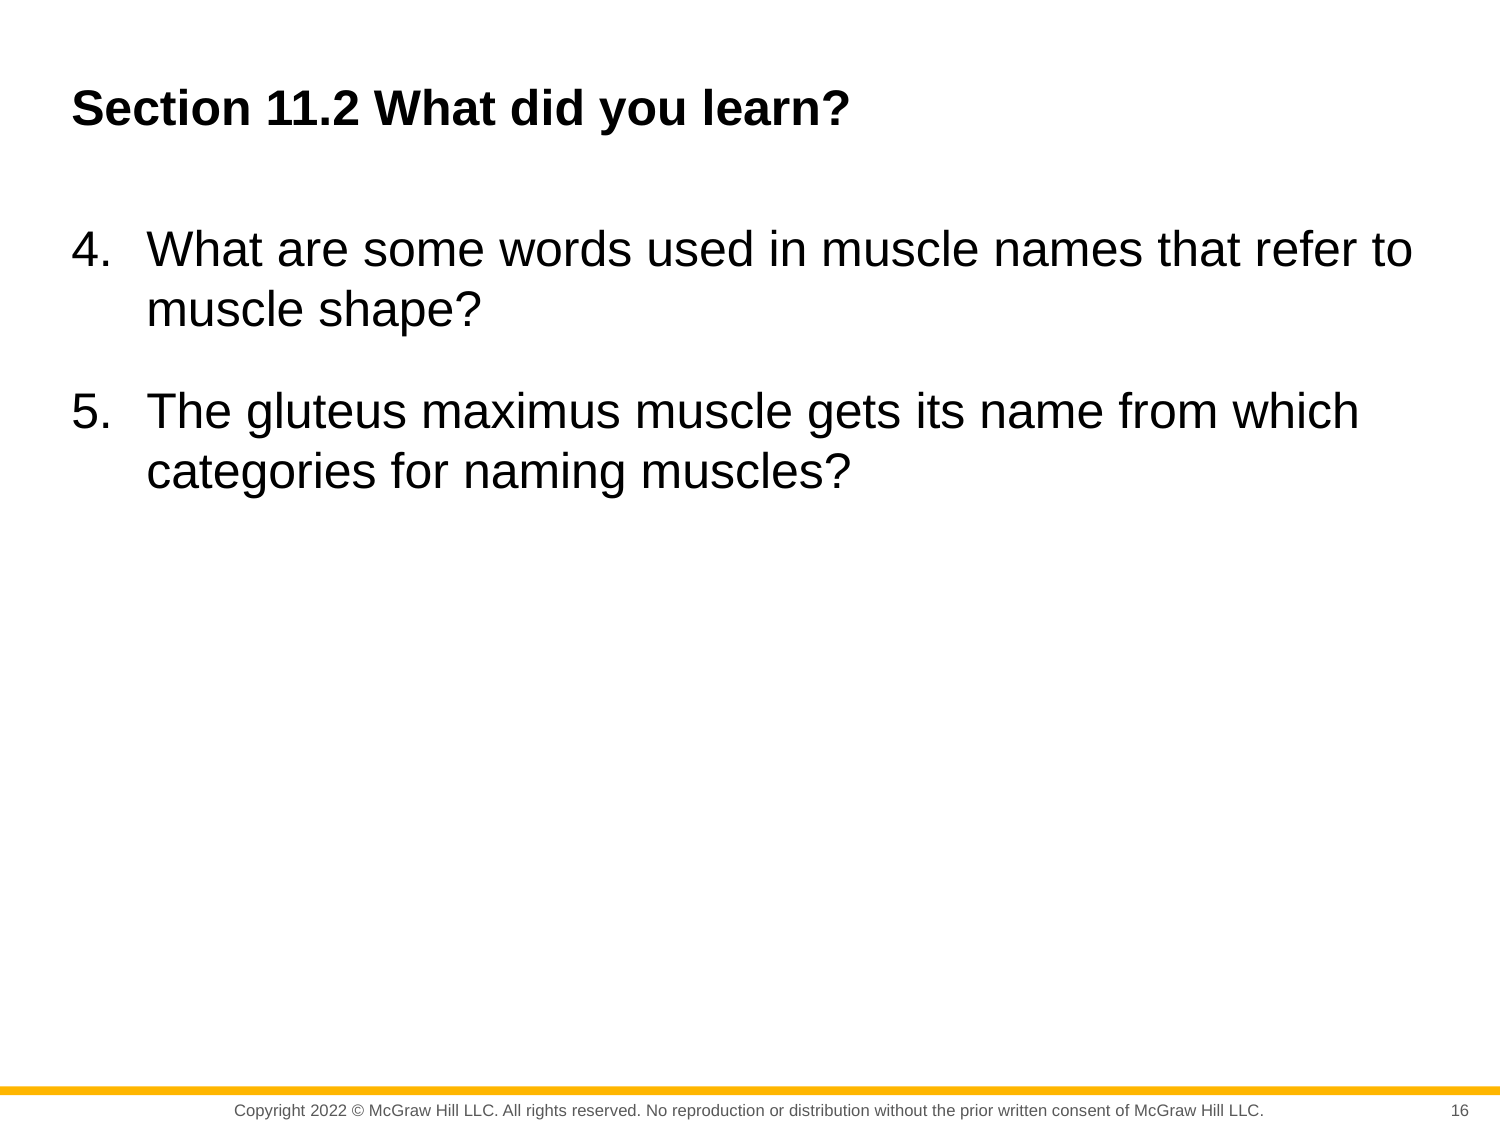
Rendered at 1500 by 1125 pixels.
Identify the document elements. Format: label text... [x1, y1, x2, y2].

list What are some words used in muscle names that refer to muscle shape? The gluteus maximus muscle gets its name from which categories for naming muscles? [56, 209, 1444, 1052]
title Section 11.2 What did you learn? [56, 50, 1444, 162]
slide_number 16 [1418, 1096, 1477, 1123]
